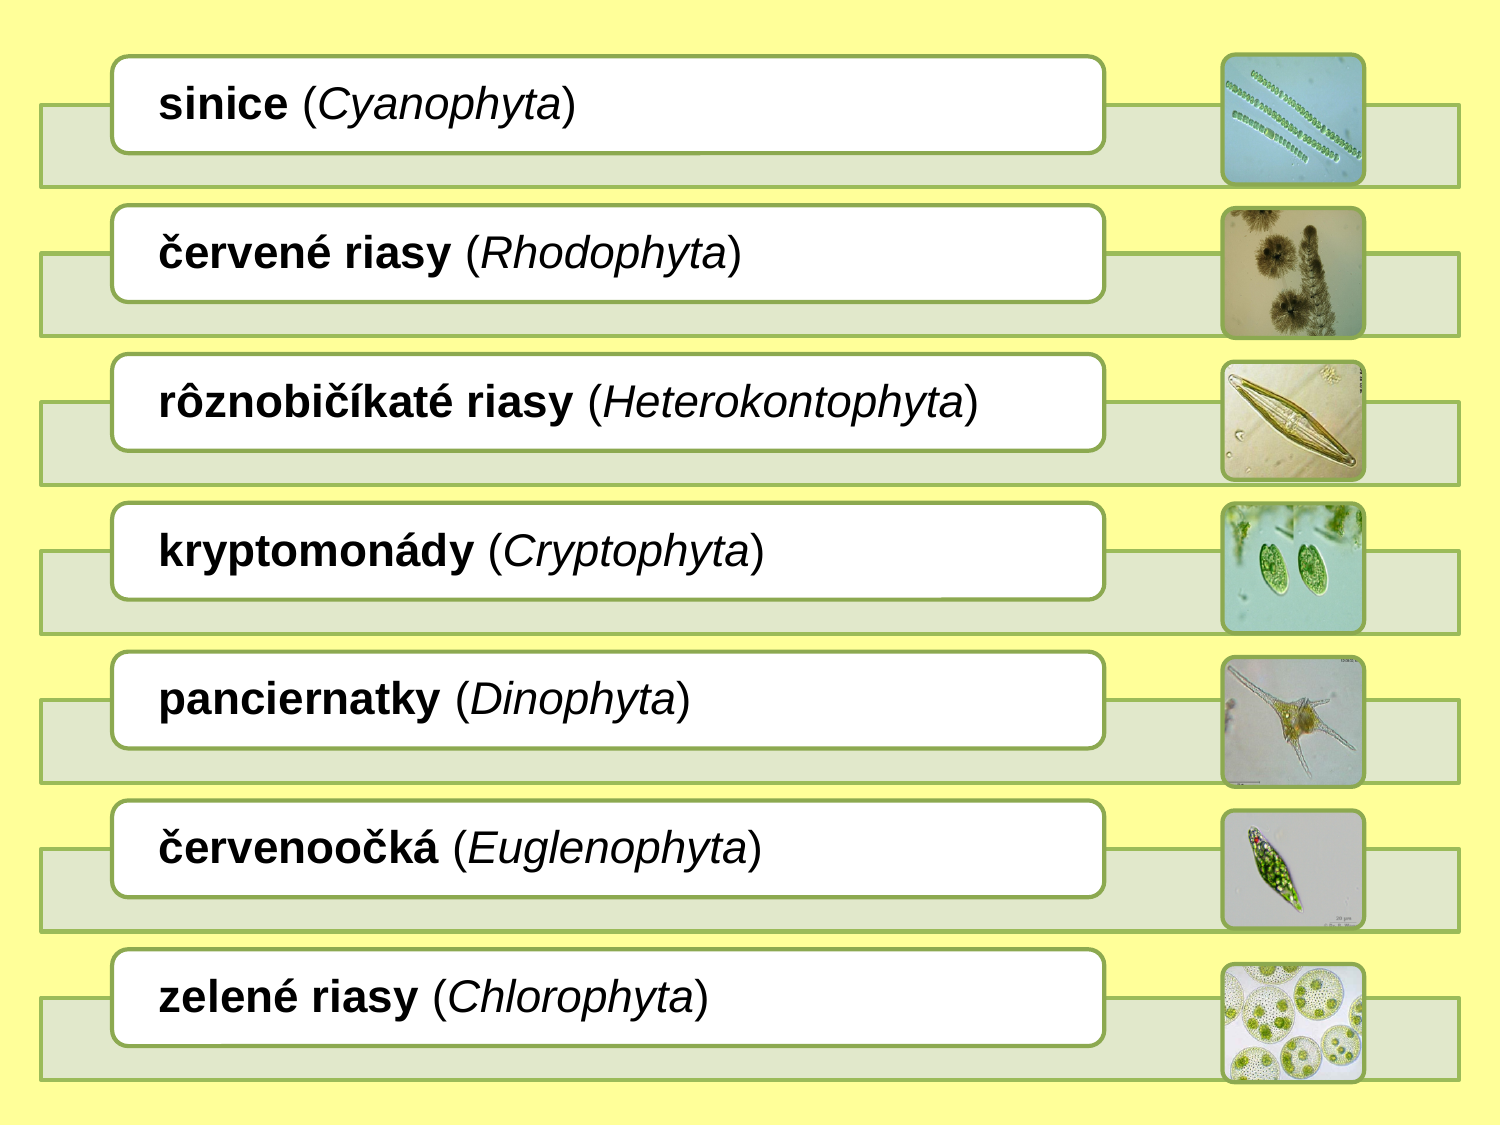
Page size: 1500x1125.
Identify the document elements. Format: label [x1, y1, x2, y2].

list [41, 42, 1459, 1095]
